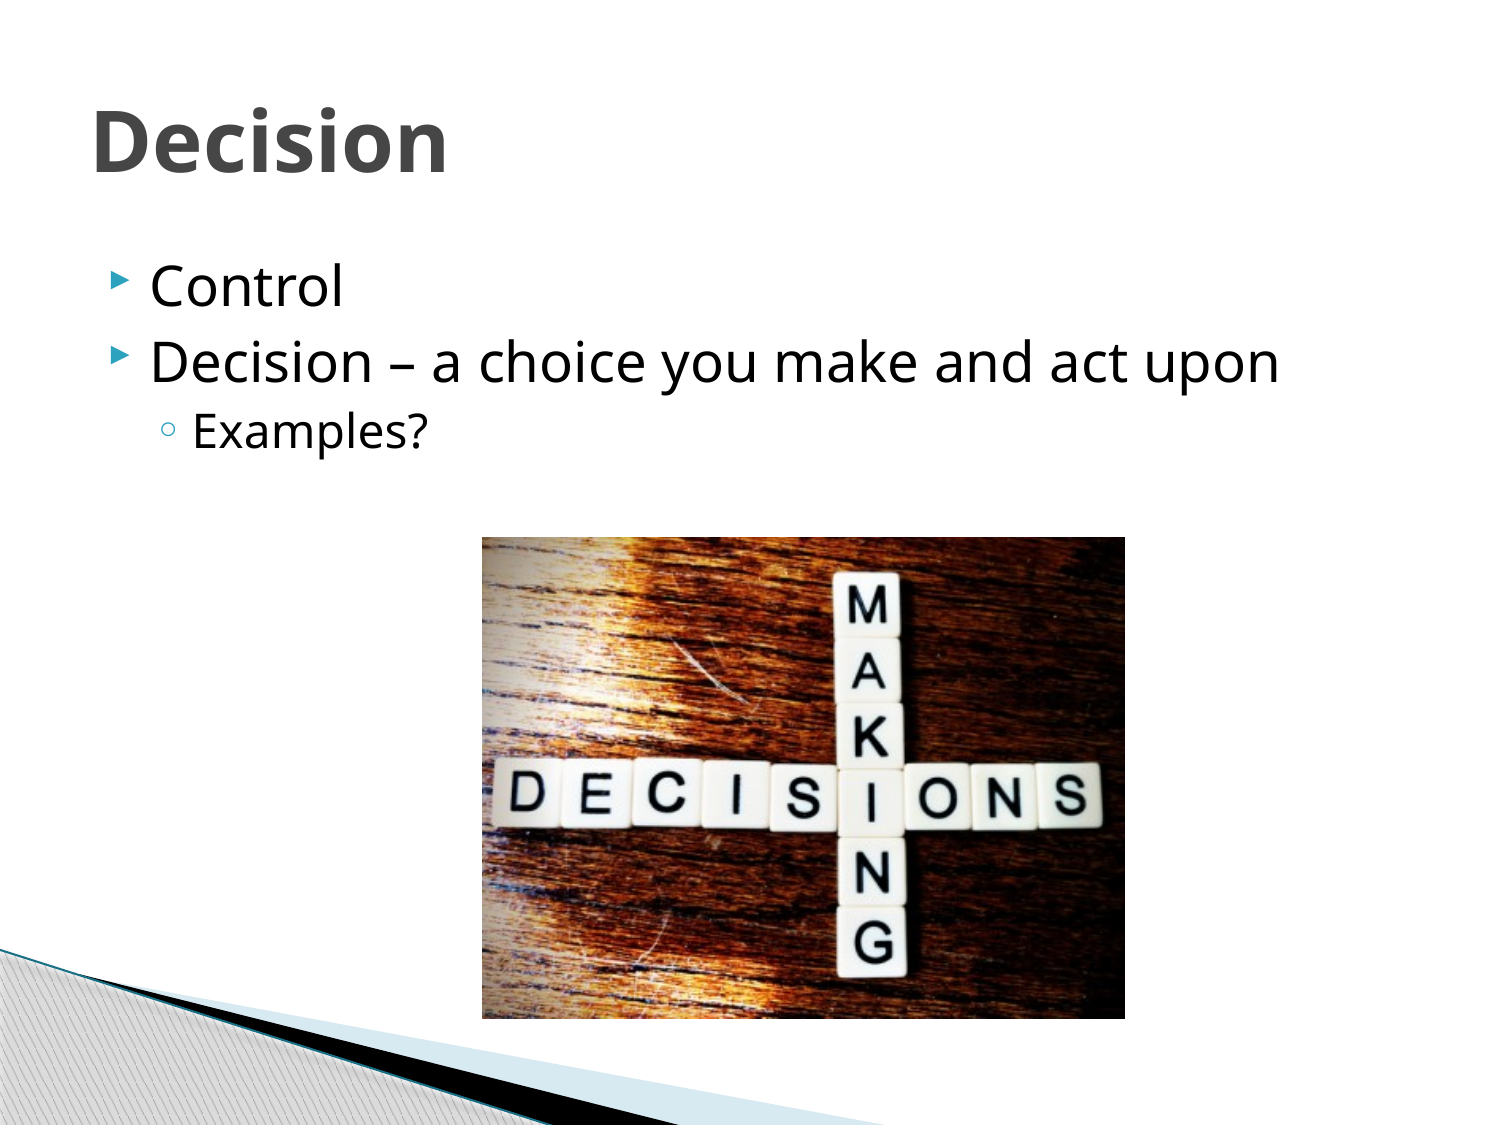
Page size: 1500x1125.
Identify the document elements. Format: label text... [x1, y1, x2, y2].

list Control Decision – a choice you make and act upon Examples? [75, 243, 1425, 986]
title Decision [75, 45, 1425, 233]
picture [482, 537, 1126, 1019]
